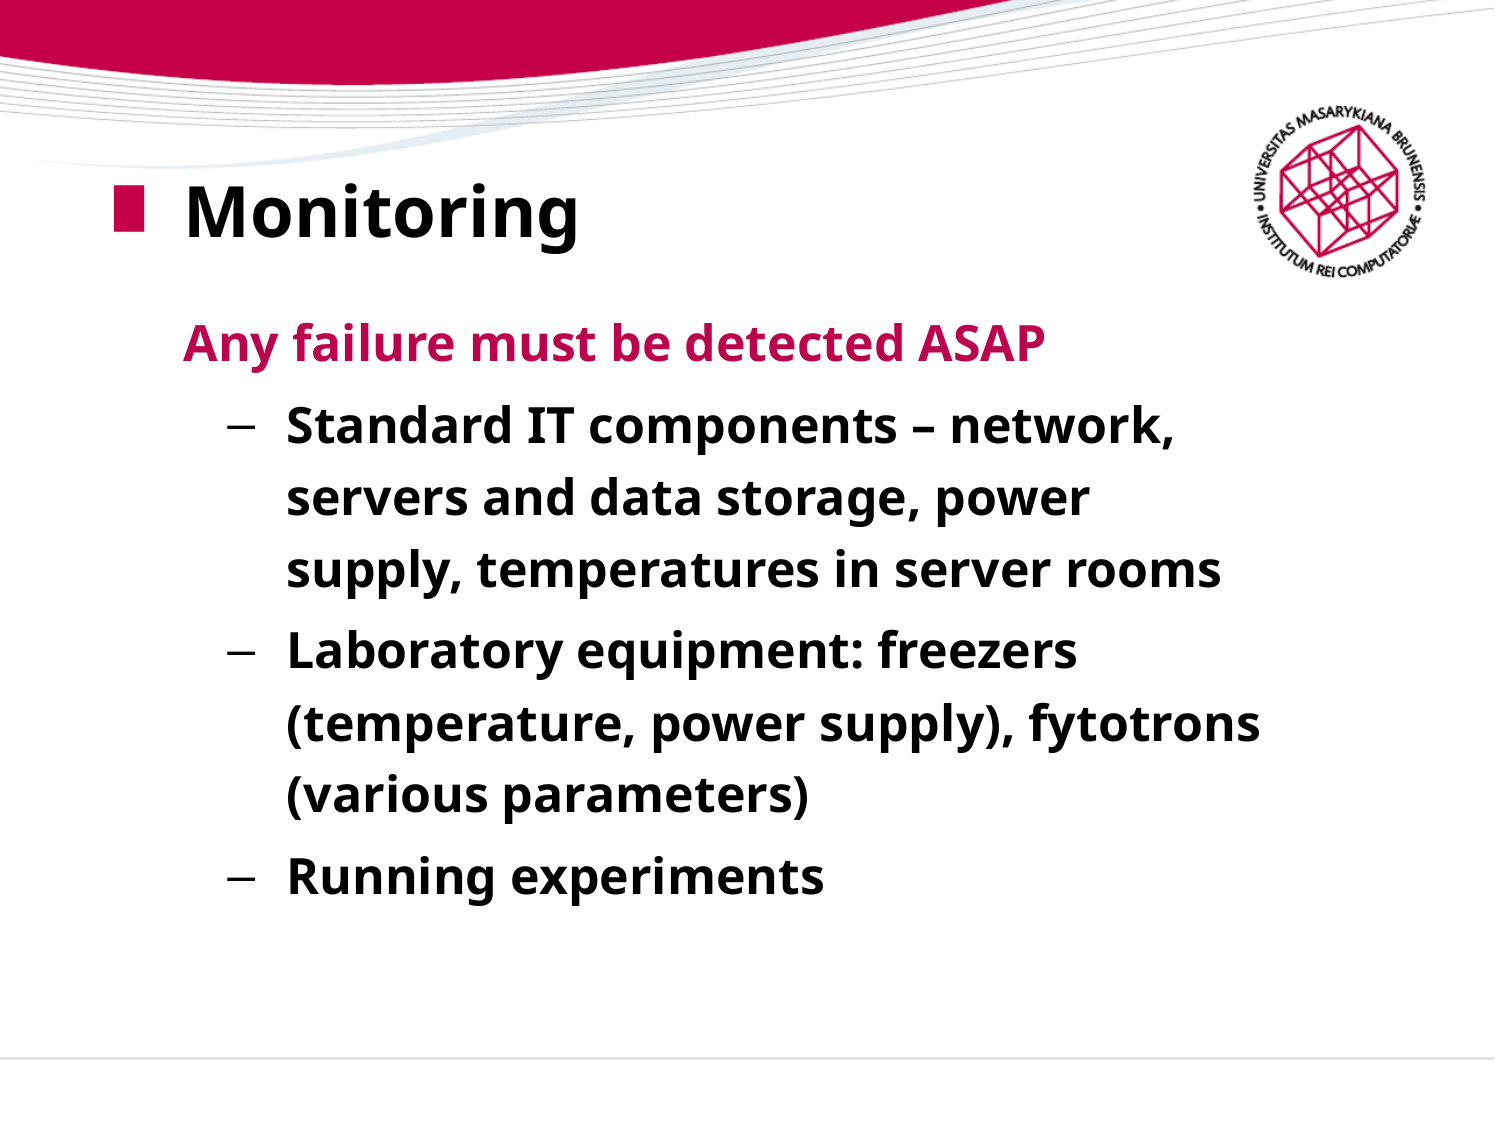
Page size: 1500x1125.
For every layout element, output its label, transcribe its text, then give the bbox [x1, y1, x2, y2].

title Monitoring [168, 154, 1206, 264]
list Any failure must be detected ASAP Standard IT components – network, servers and data storage, power supply, temperatures in server rooms Laboratory equipment: freezers (temperature, power supply), fytotrons (various parameters) Running experiments [168, 291, 1291, 1043]
picture [0, 0, 1497, 1118]
